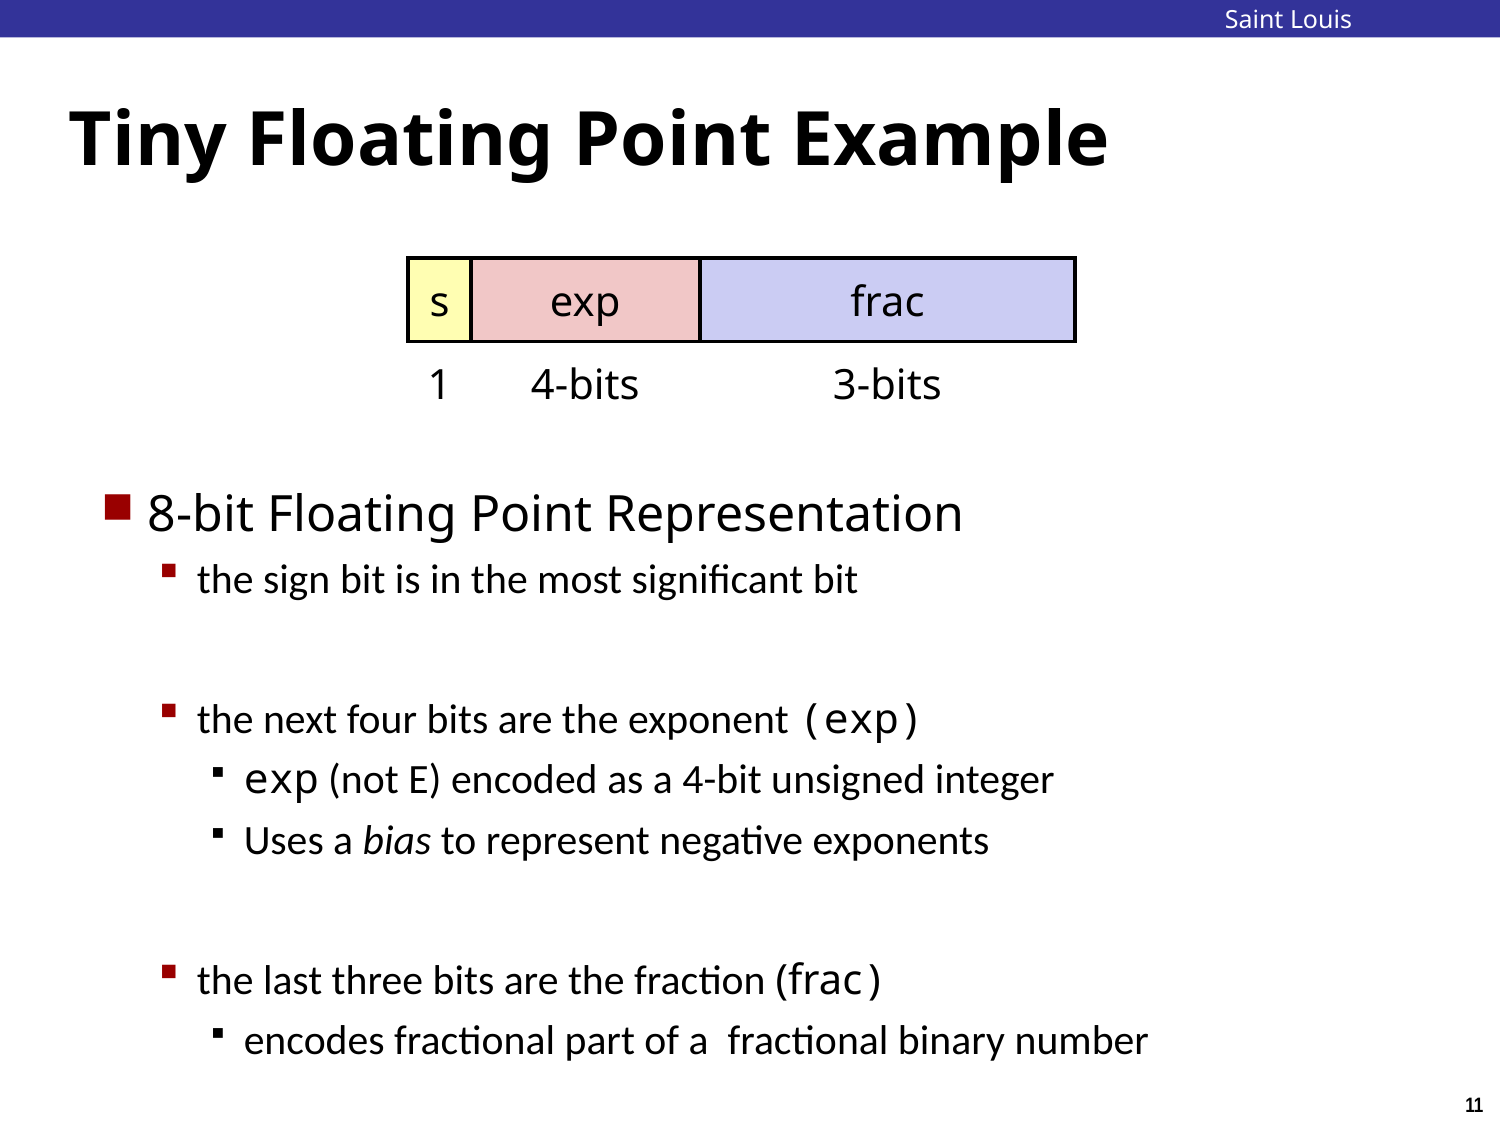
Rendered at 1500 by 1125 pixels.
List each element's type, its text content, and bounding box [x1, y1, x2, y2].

table_header exp [473, 260, 698, 340]
table_cell 1 [408, 343, 471, 425]
table_cell 3-bits [700, 343, 1075, 425]
table_header s [410, 260, 469, 340]
title Tiny Floating Point Example [62, 41, 1438, 230]
table_header frac [702, 260, 1073, 340]
table_cell 4-bits [471, 343, 700, 425]
list 8-bit Floating Point Representation the sign bit is in the most significant bit the next four bits are the exponent (exp) exp (not E) encoded as a 4-bit unsigned integer Uses a bias to represent negative exponents the last three bits are the fraction (frac) encodes fractional part of a fractional binary number [99, 474, 1426, 1076]
